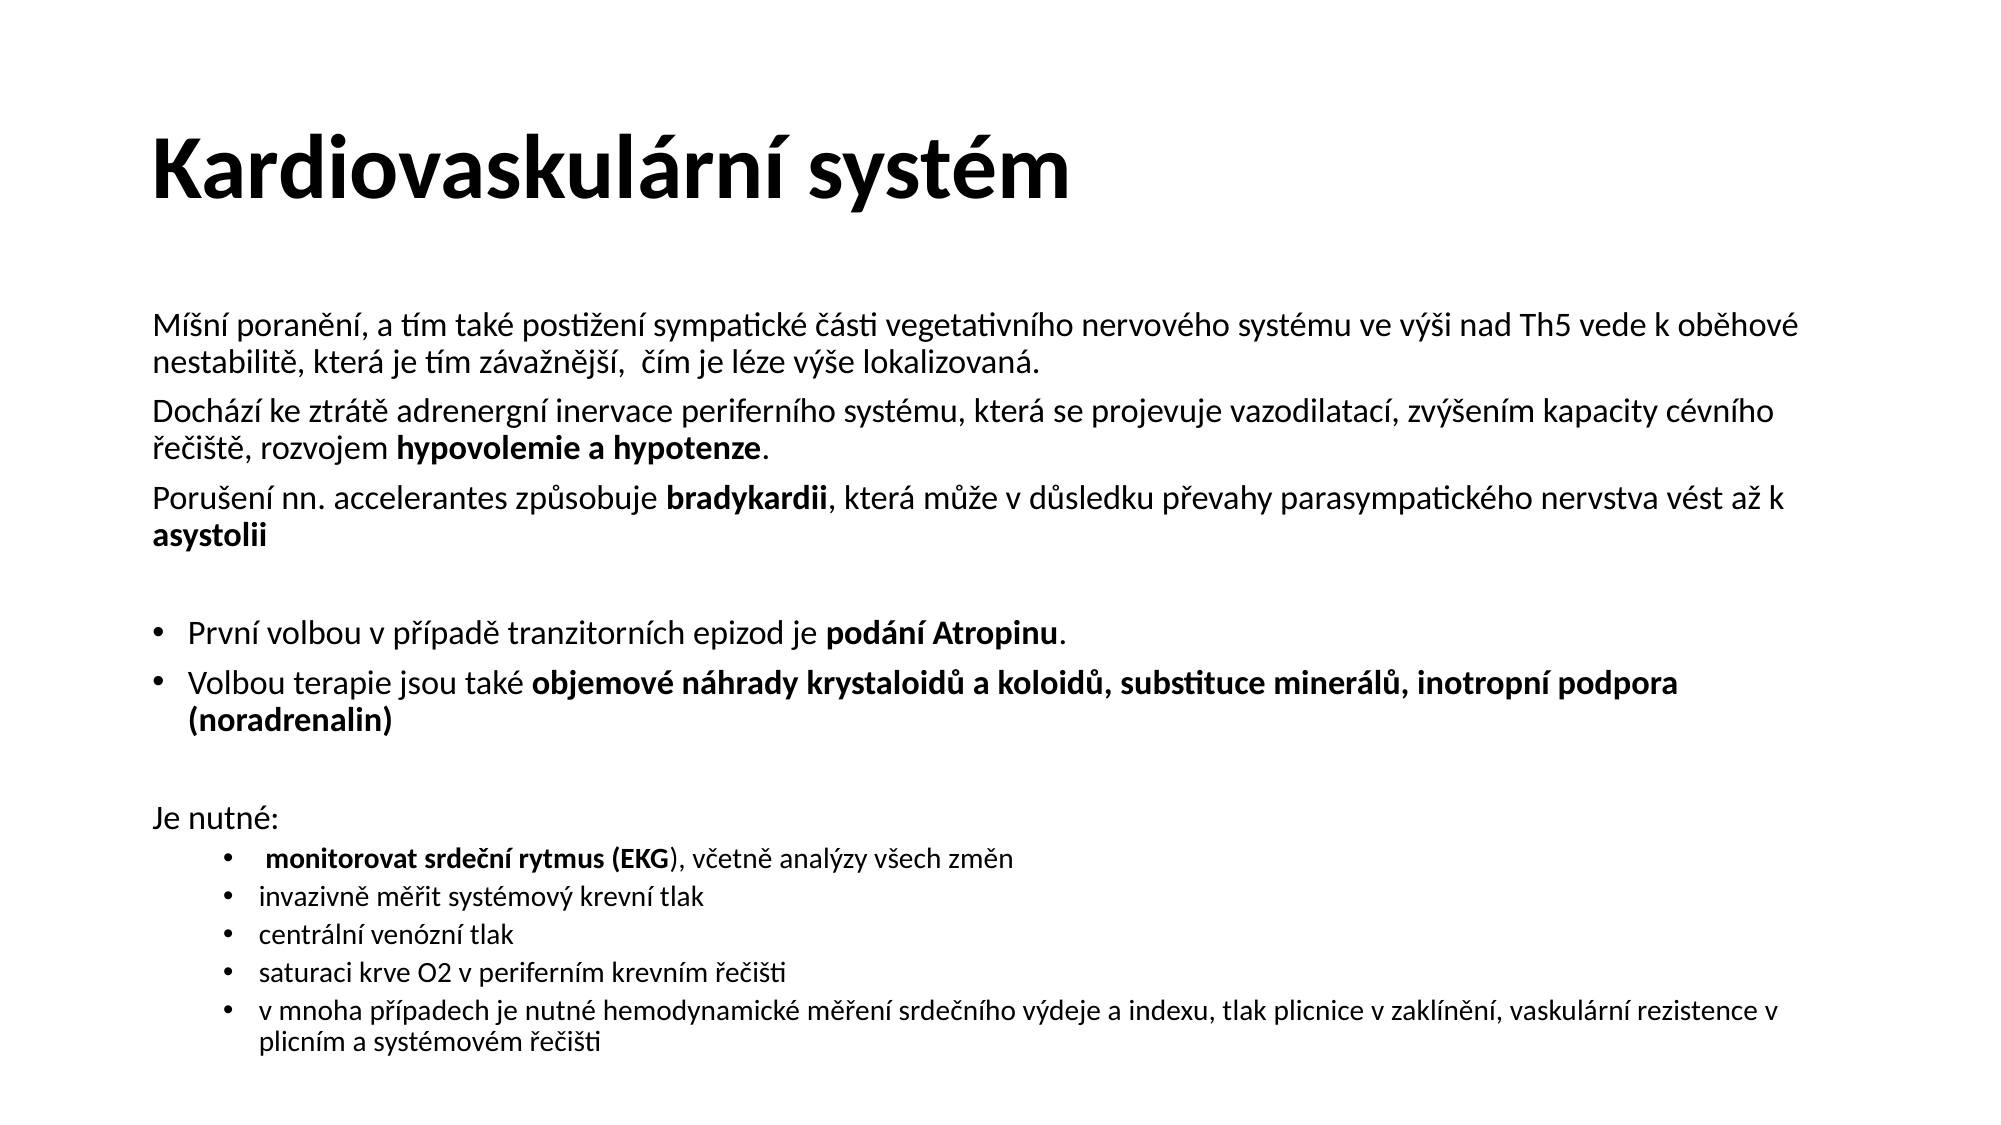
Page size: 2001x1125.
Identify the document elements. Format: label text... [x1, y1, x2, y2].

list Míšní poranění, a tím také postižení sympatické části vegetativního nervového systému ve výši nad Th5 vede k oběhové nestabilitě, která je tím závažnější, čím je léze výše lokalizovaná. Dochází ke ztrátě adrenergní inervace periferního systému, která se projevuje vazodilatací, zvýšením kapacity cévního řečiště, rozvojem hypovolemie a hypotenze. Porušení nn. accelerantes způsobuje bradykardii, která může v důsledku převahy parasympatického nervstva vést až k asystolii První volbou v případě tranzitorních epizod je podání Atropinu. Volbou terapie jsou také objemové náhrady krystaloidů a koloidů, substituce minerálů, inotropní podpora (noradrenalin) Je nutné: monitorovat srdeční rytmus (EKG), včetně analýzy všech změn invazivně měřit systémový krevní tlak centrální venózní tlak saturaci krve O2 v periferním krevním řečišti v mnoha případech je nutné hemodynamické měření srdečního výdeje a indexu, tlak plicnice v zaklínění, vaskulární rezistence v plicním a systémovém řečišti [137, 299, 1863, 1071]
title Kardiovaskulární systém [137, 59, 1863, 278]
